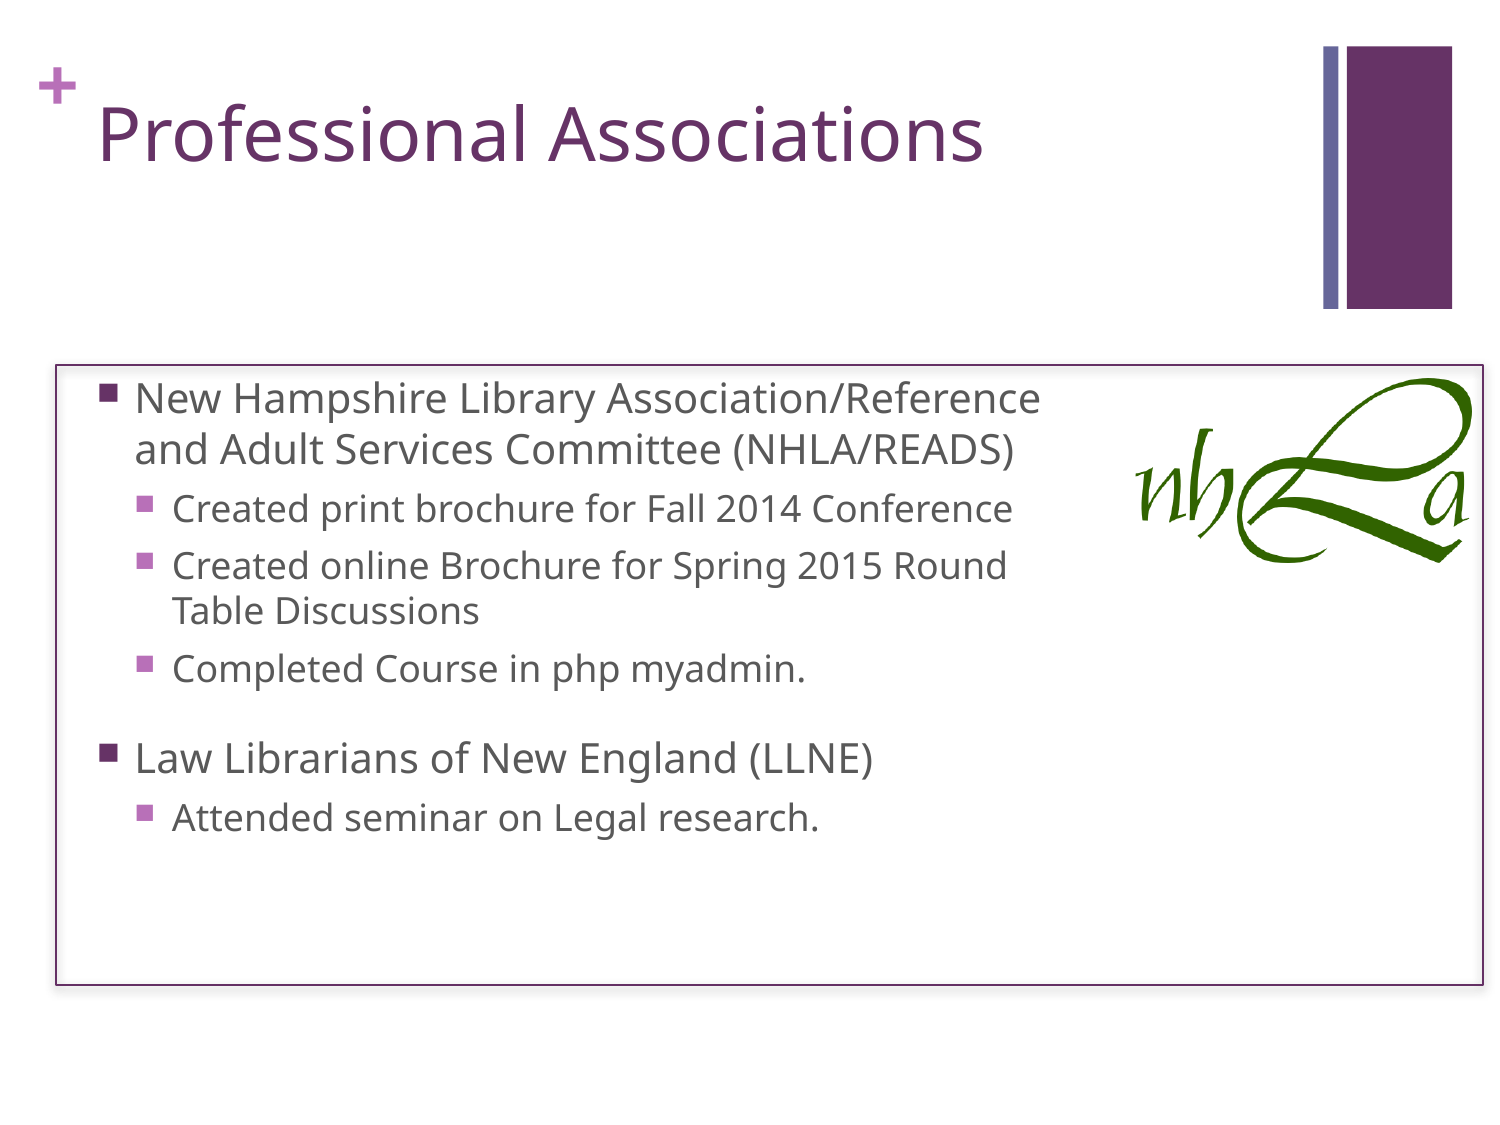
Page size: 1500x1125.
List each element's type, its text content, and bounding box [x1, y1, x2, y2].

text_box [55, 364, 1484, 986]
title Professional Associations [81, 79, 1322, 263]
picture [1122, 364, 1484, 581]
